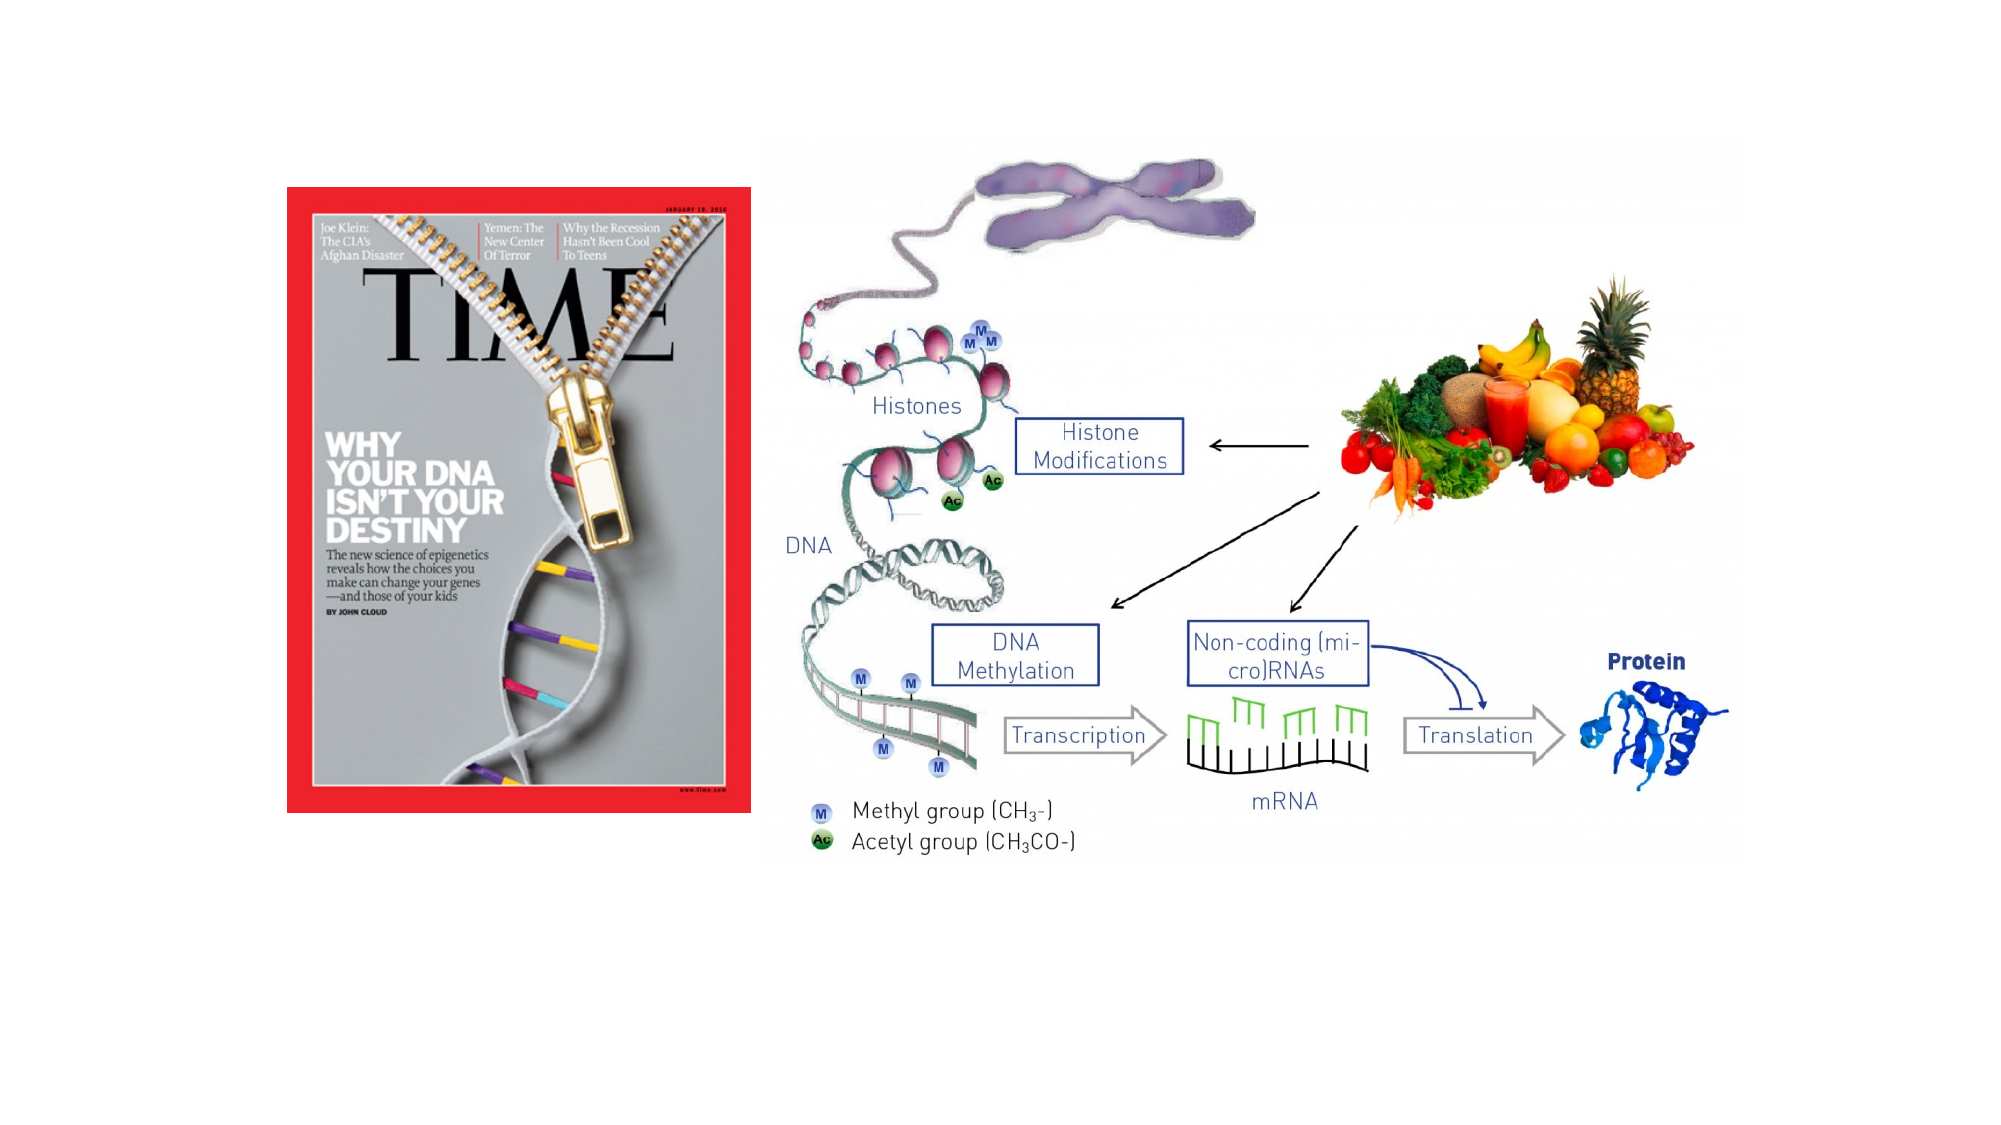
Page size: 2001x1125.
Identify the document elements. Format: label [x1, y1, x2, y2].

picture [761, 137, 1746, 863]
picture [287, 187, 751, 813]
